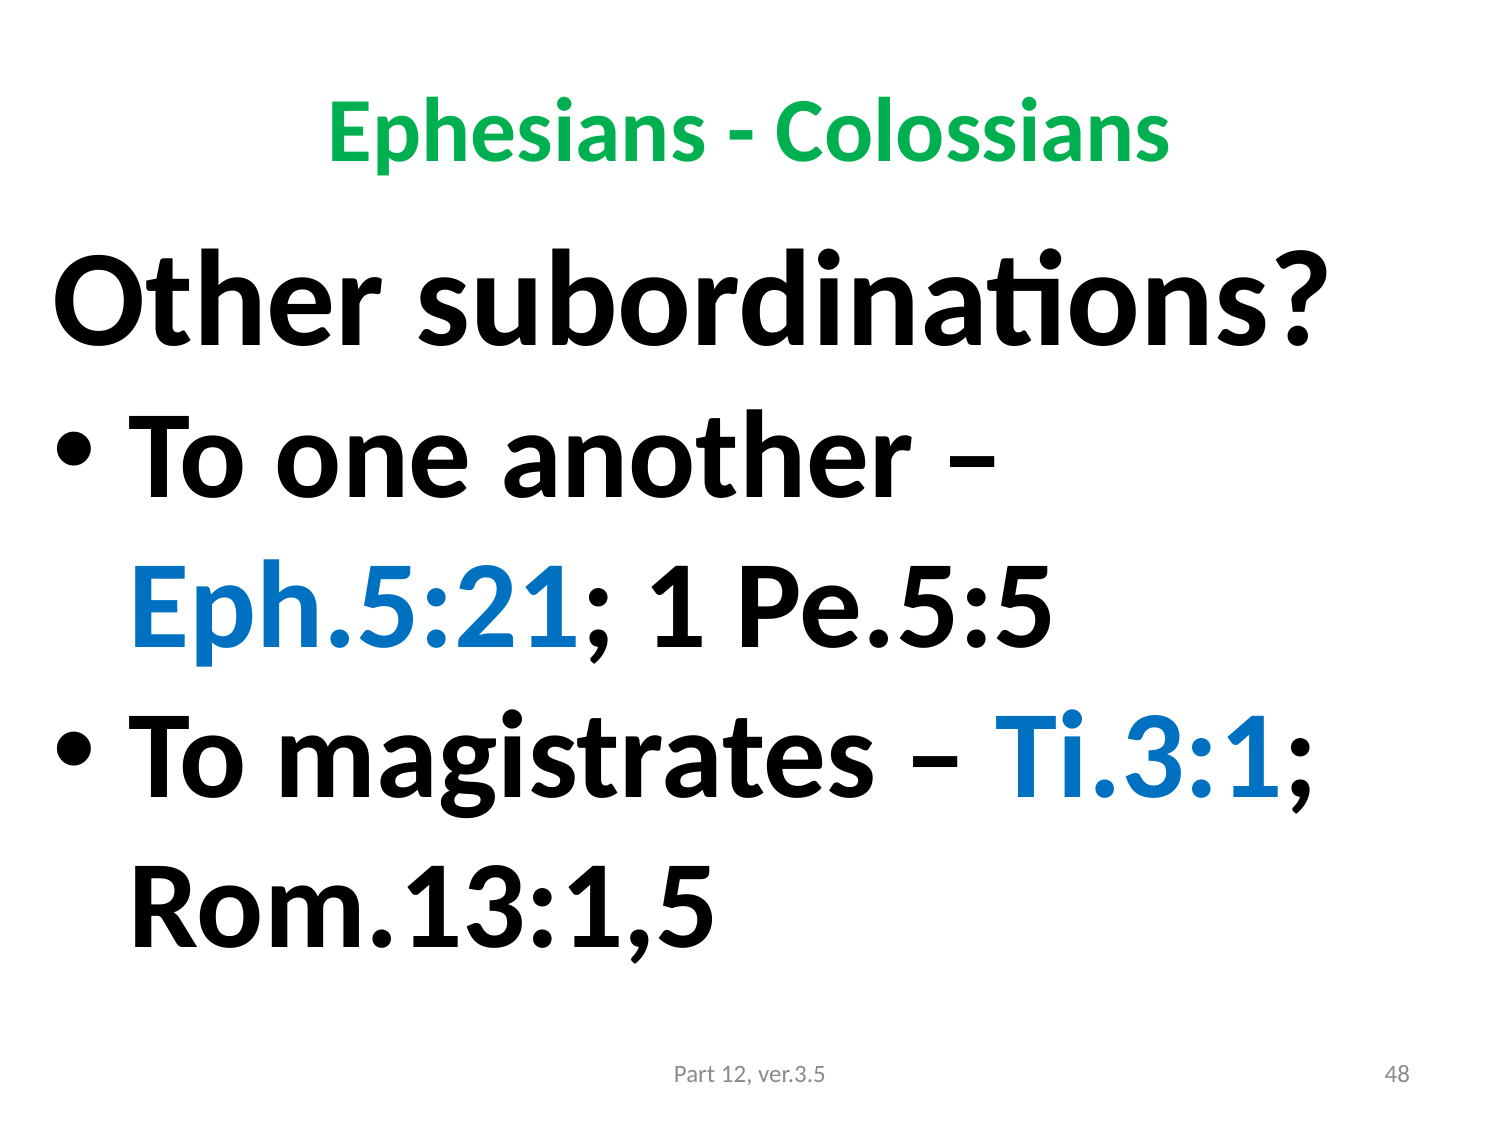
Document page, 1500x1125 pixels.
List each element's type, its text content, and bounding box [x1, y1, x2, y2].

footer Part 12, ver.3.5 [512, 1042, 988, 1103]
slide_number 48 [1074, 1042, 1425, 1103]
subtitle Other subordinations? To one another – Eph.5:21; 1 Pe.5:5 To magistrates – Ti.3:1; Rom.13:1,5 [37, 200, 1475, 1100]
title Ephesians - Colossians [112, 62, 1388, 188]
